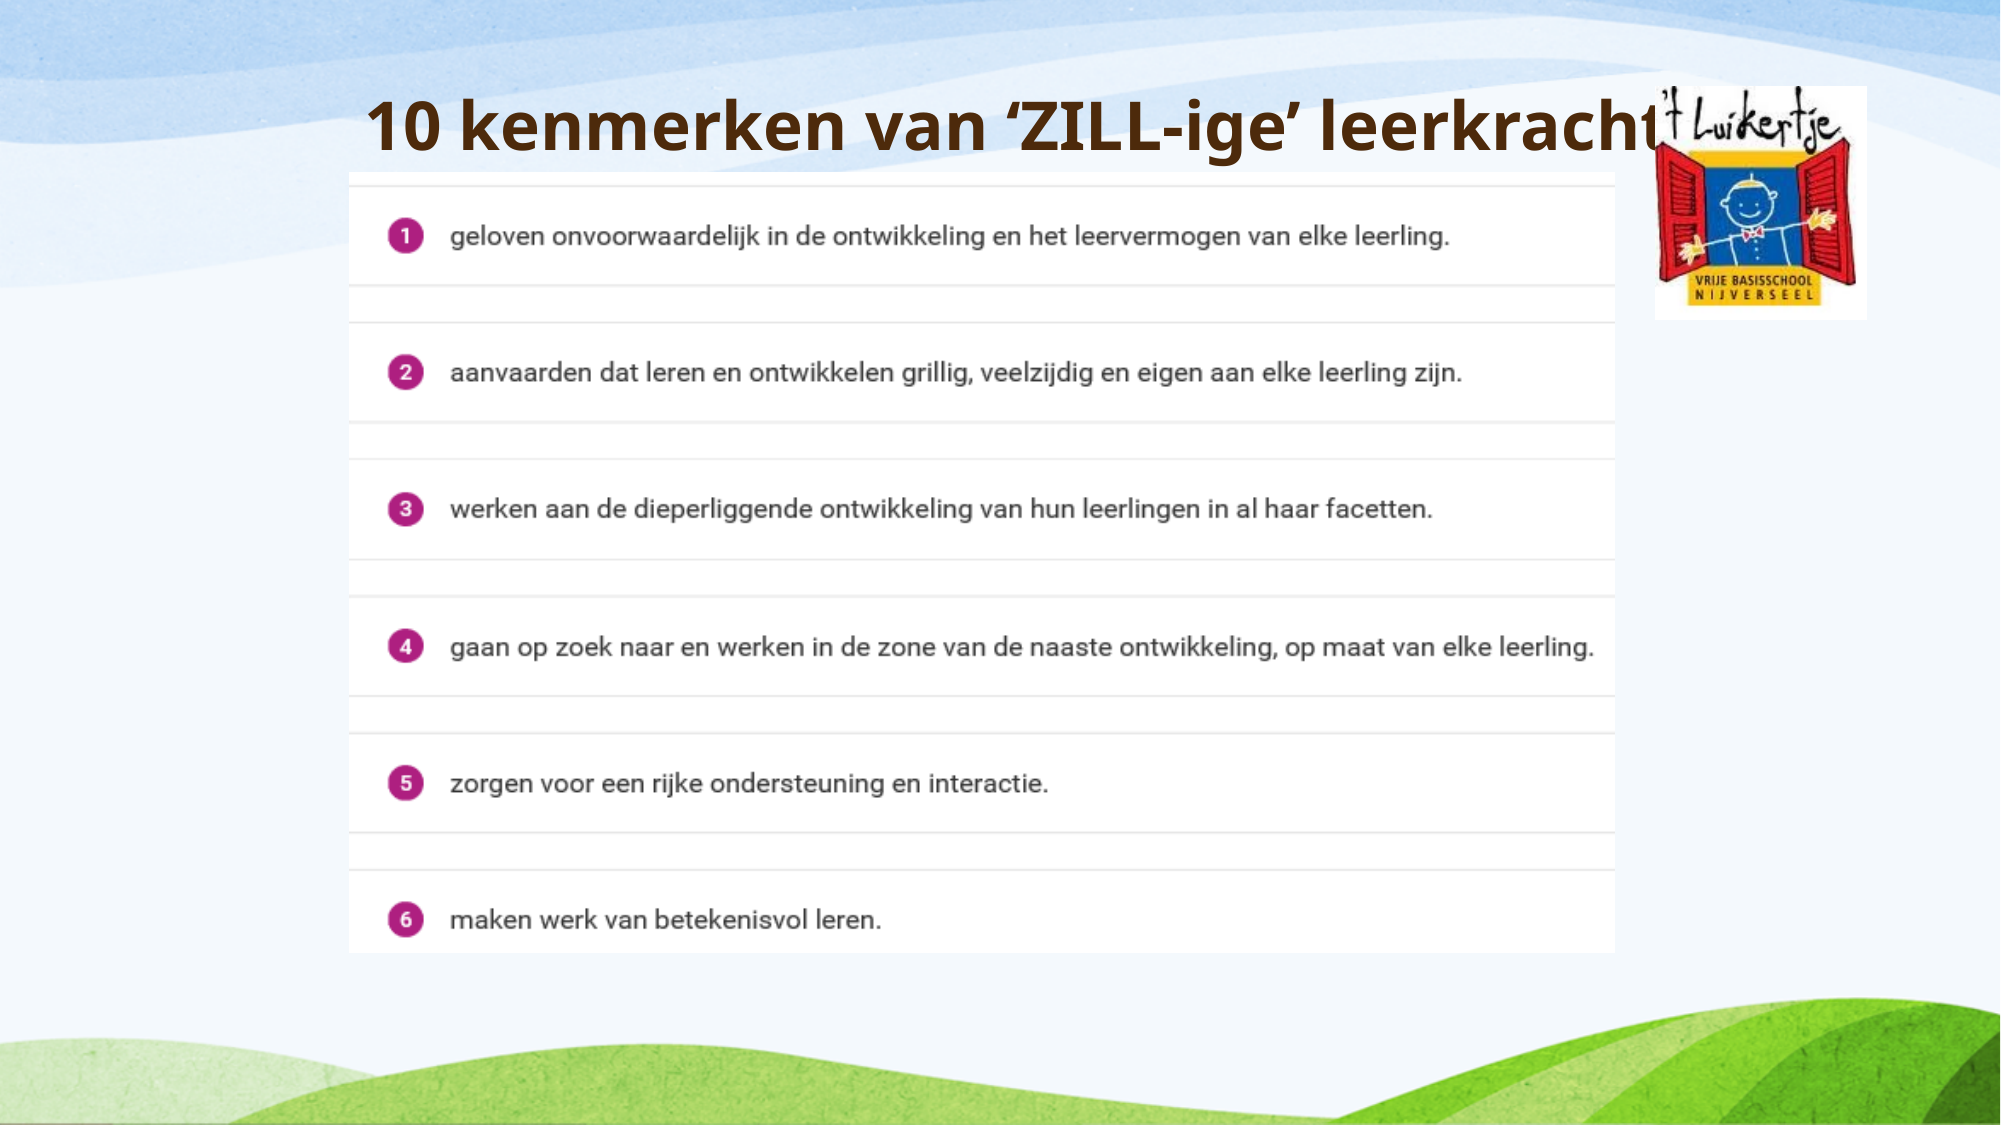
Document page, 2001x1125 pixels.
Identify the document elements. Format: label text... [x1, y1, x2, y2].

title 10 kenmerken van ‘ZILL-ige’ leerkrachten [349, 80, 1775, 173]
picture [0, 0, 2001, 1125]
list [349, 172, 1615, 953]
